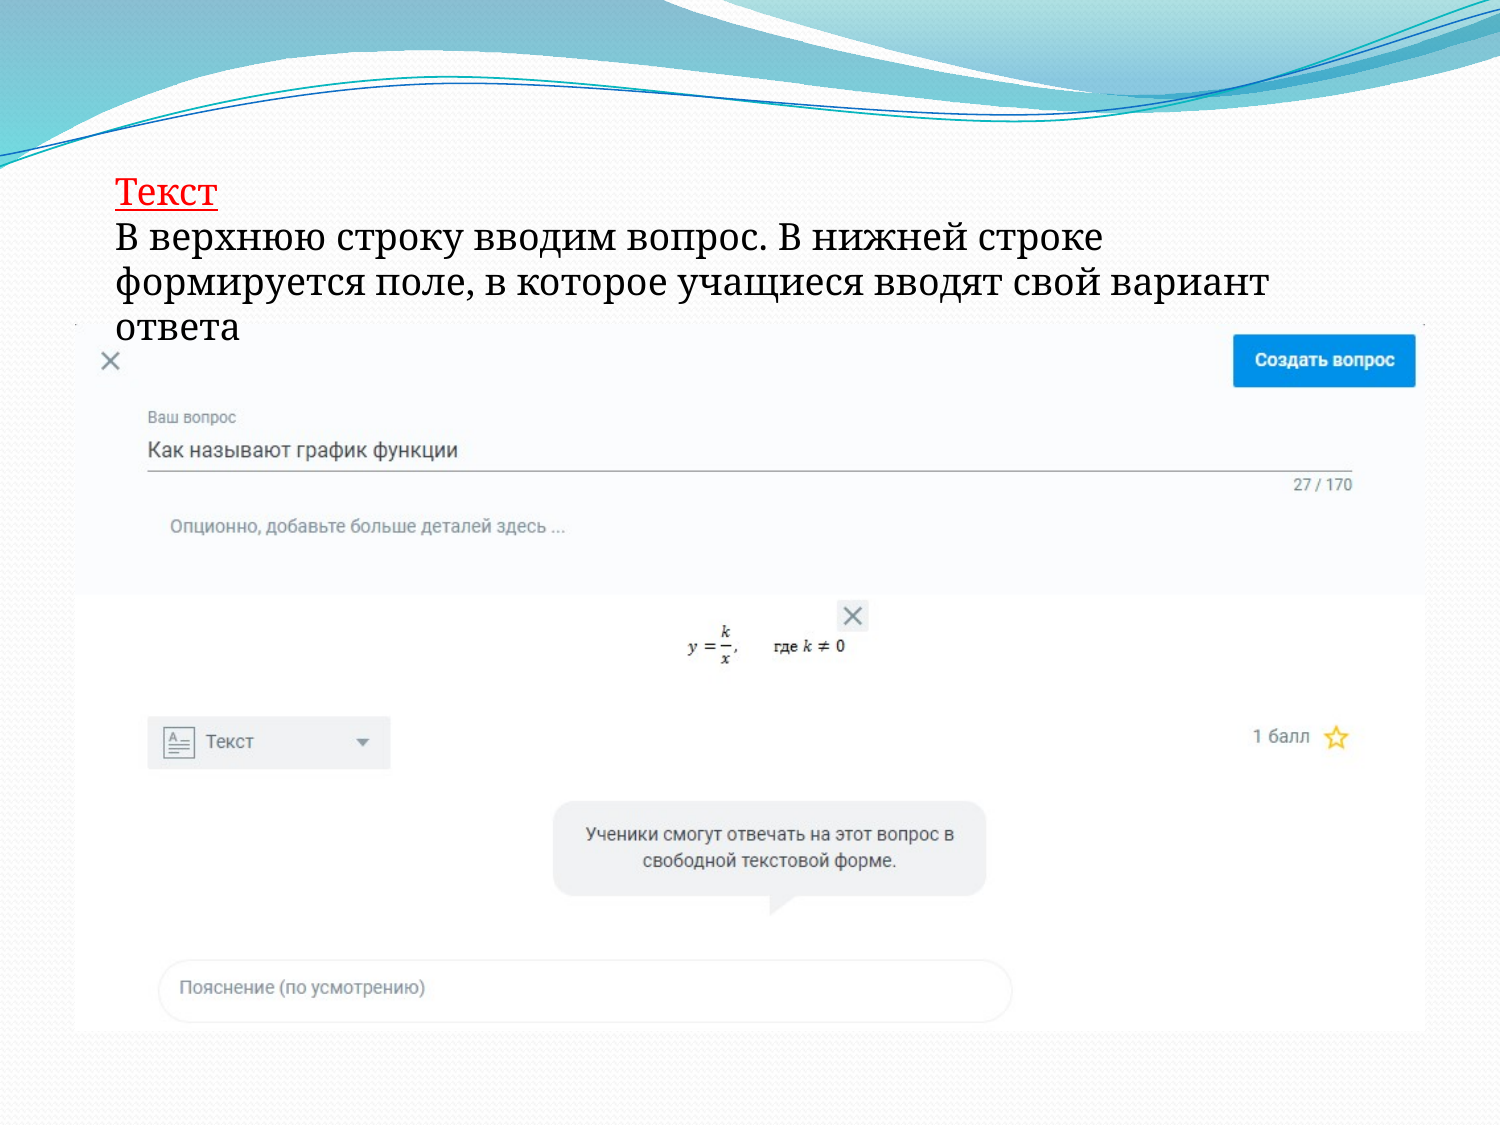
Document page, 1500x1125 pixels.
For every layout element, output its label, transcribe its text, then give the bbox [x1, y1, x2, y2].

text_box Текст В верхнюю строку вводим вопрос. В нижней строке формируется поле, в которое учащиеся вводят свой вариант ответа [100, 160, 1329, 323]
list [74, 323, 1426, 1032]
